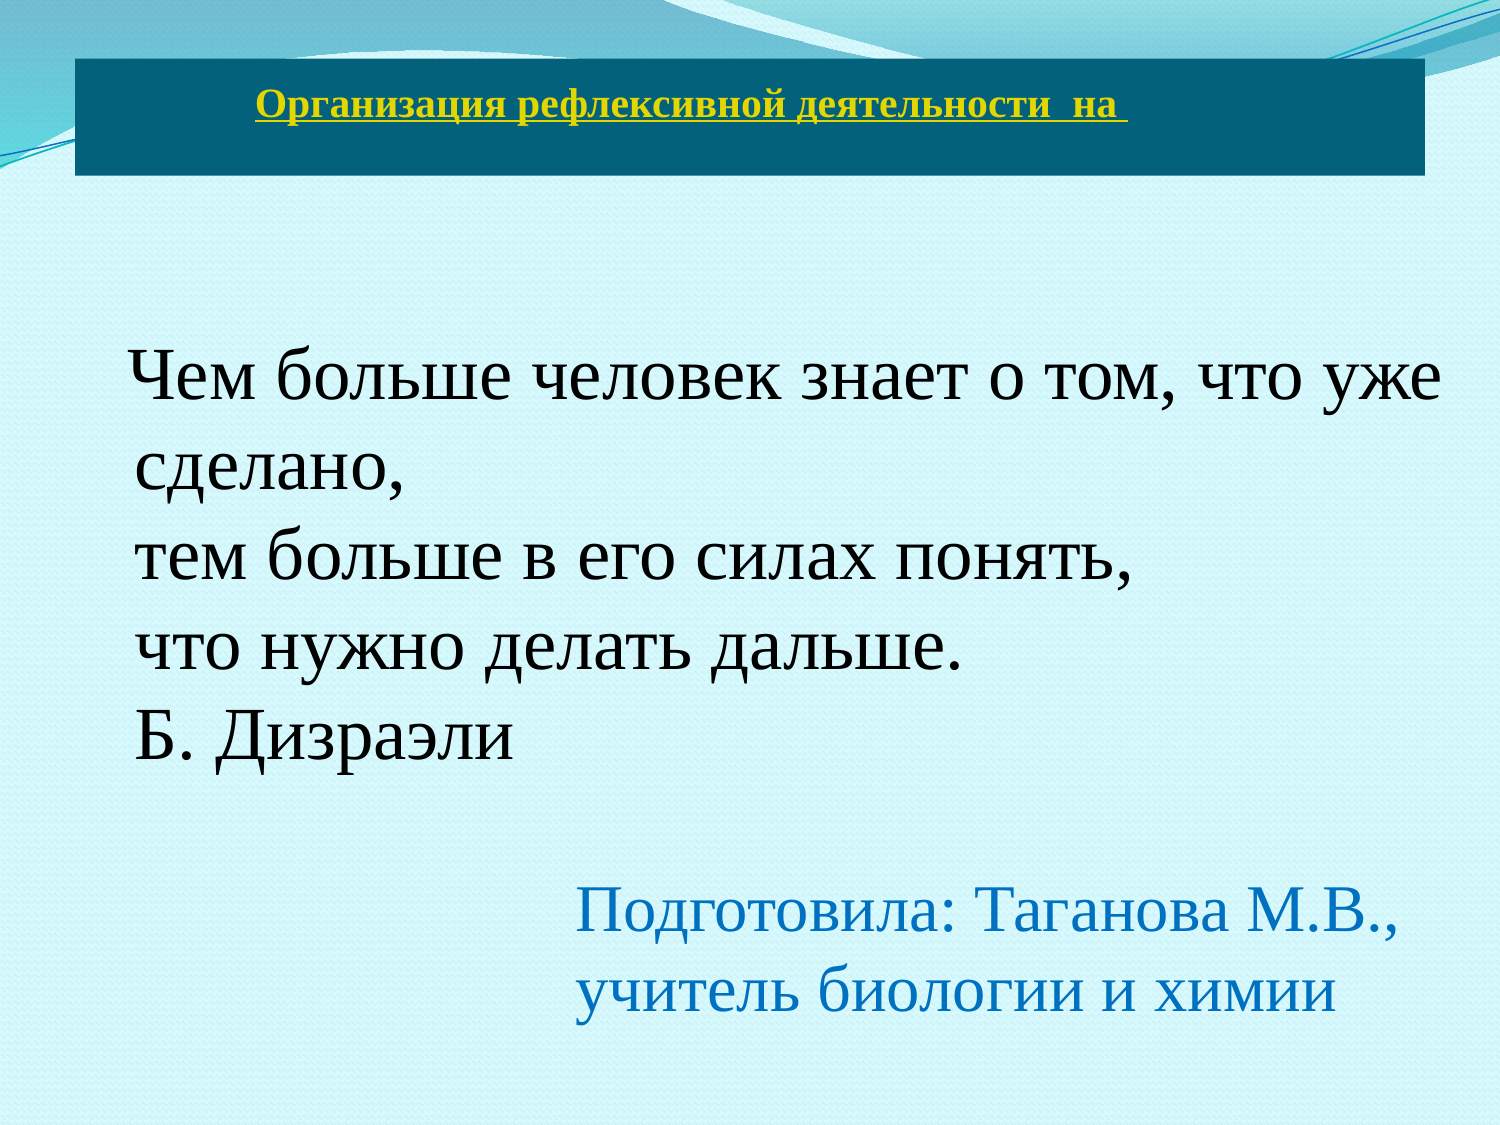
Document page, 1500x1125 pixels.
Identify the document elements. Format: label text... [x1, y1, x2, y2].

list Чем больше человек знает о том, что уже сделано, тем больше в его силах понять, что нужно делать дальше. Б. Дизраэли Подготовила: Таганова М.В., учитель биологии и химии [75, 317, 1465, 1079]
title Организация рефлексивной деятельности на уроке. [75, 58, 1425, 176]
